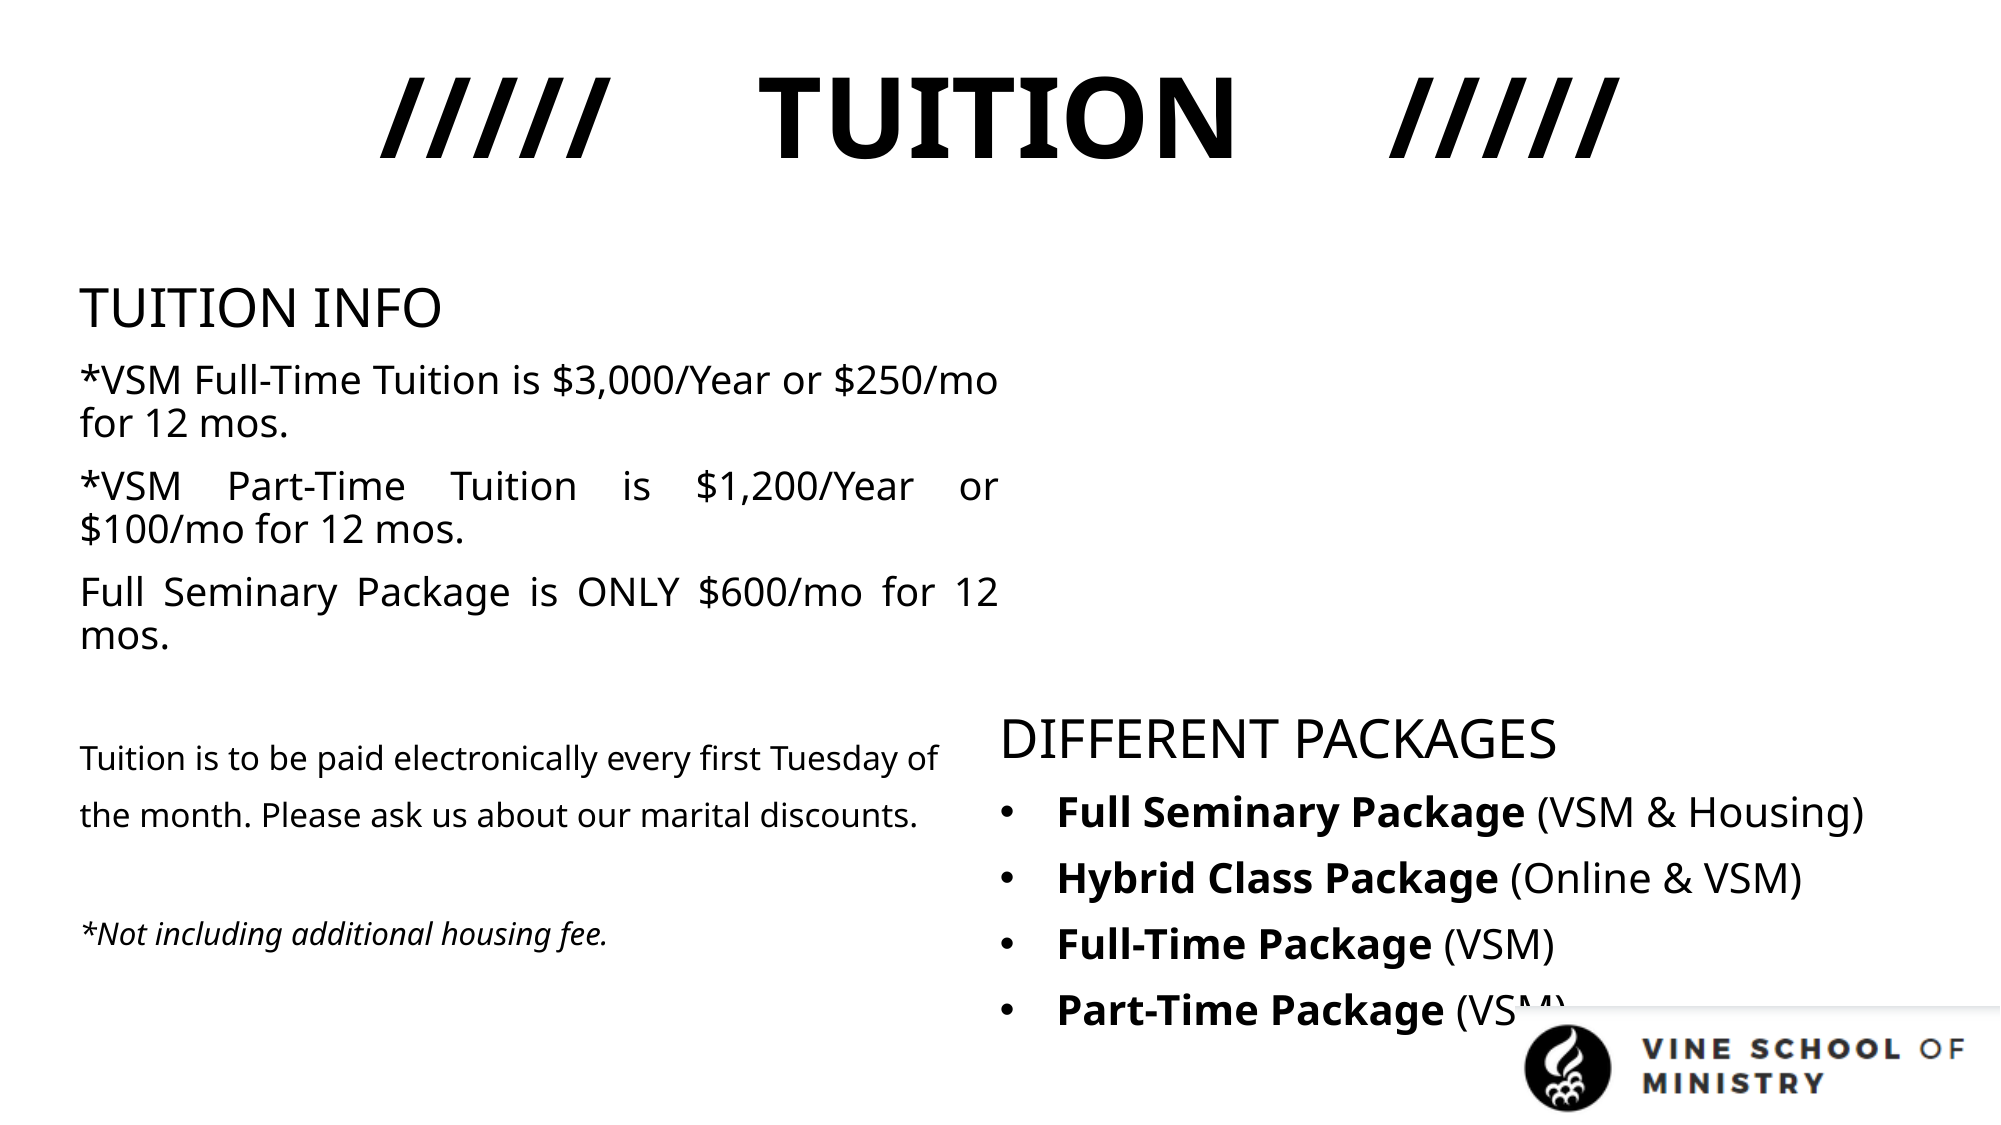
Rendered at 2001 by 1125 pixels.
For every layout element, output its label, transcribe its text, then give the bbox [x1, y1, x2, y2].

subtitle TUITION INFO *VSM Full-Time Tuition is $3,000/Year or $250/mo for 12 mos. *VSM Part-Time Tuition is $1,200/Year or $100/mo for 12 mos. ​​Full Seminary Package is ONLY $600/mo for 12 mos. Tuition is to be paid electronically every first Tuesday of the month. Please ask us about our marital discounts. *Not including additional housing fee. DIFFERENT PACKAGES Full Seminary Package (VSM & Housing) Hybrid Class Package (Online & VSM) Full-Time Package (VSM) Part-Time Package (VSM) [64, 273, 1936, 1094]
picture [1515, 1006, 2000, 1125]
title ///// TUITION ///// [249, 30, 1750, 191]
